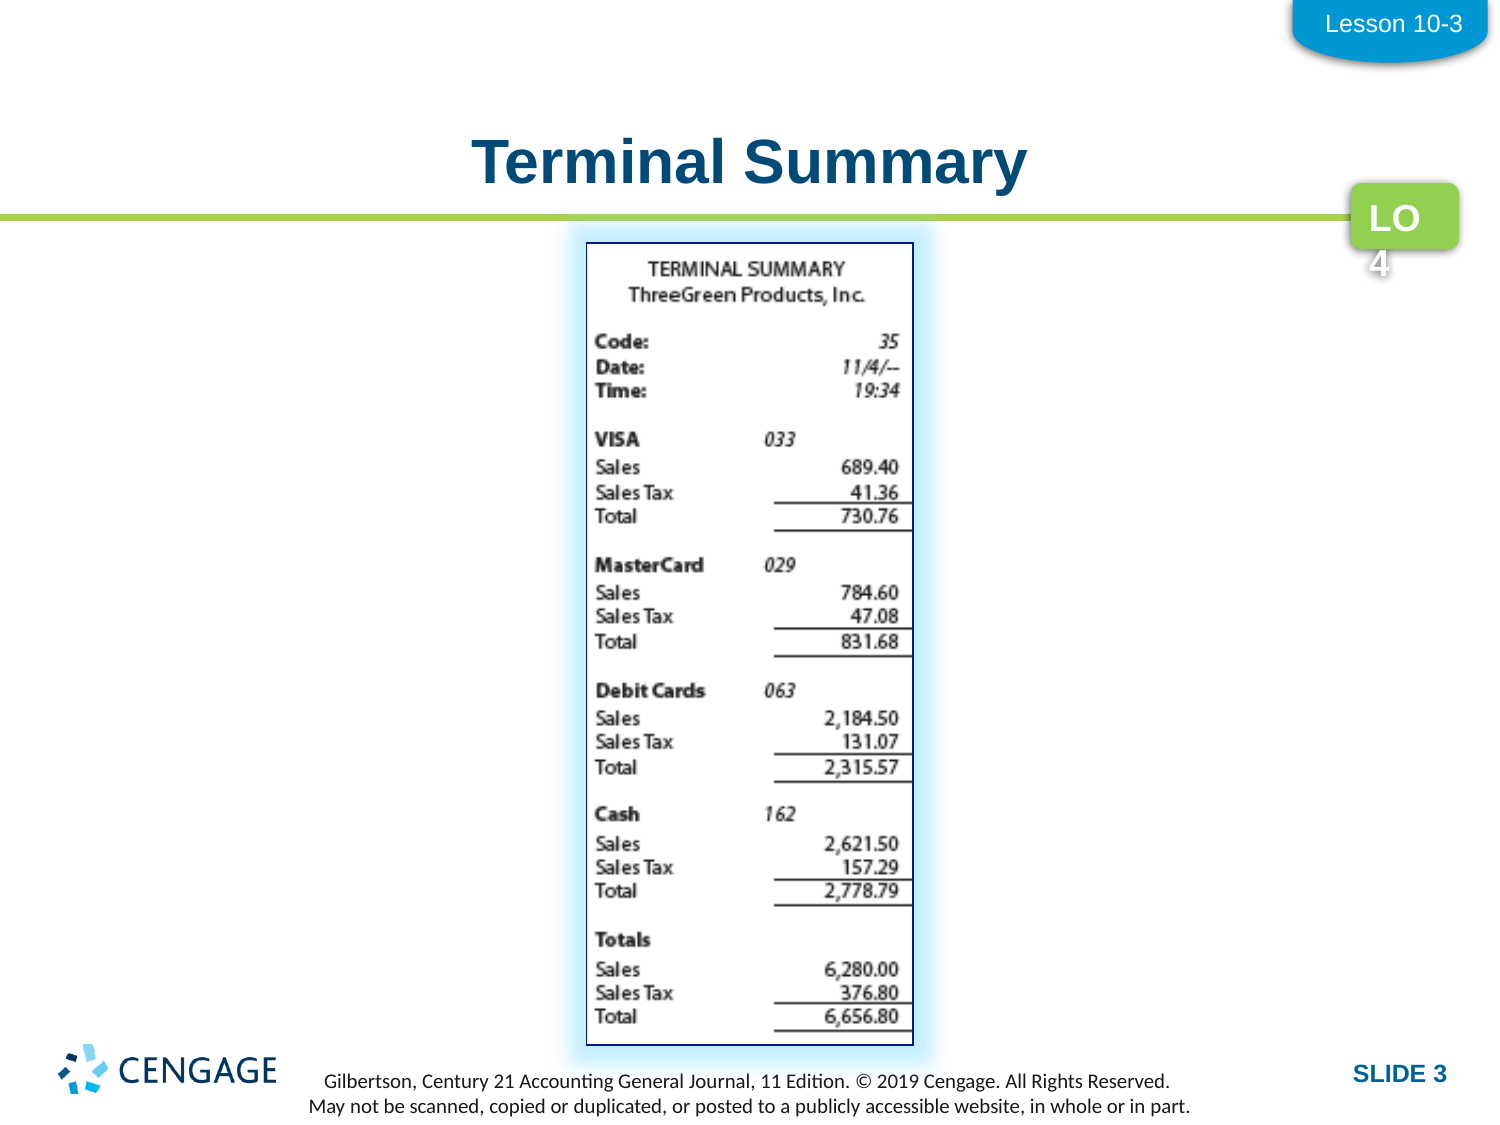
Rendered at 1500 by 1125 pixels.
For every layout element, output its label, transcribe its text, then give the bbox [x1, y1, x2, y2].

title Terminal Summary [103, 129, 1397, 240]
picture [58, 1044, 276, 1094]
text_box LO4 [1350, 183, 1460, 250]
text_box SLIDE 3 [1162, 1049, 1463, 1095]
picture [587, 243, 913, 1045]
text_box LO5 [558, 212, 945, 240]
text_box [1292, 0, 1488, 63]
text_box Lesson 10-3 [1310, 0, 1479, 45]
